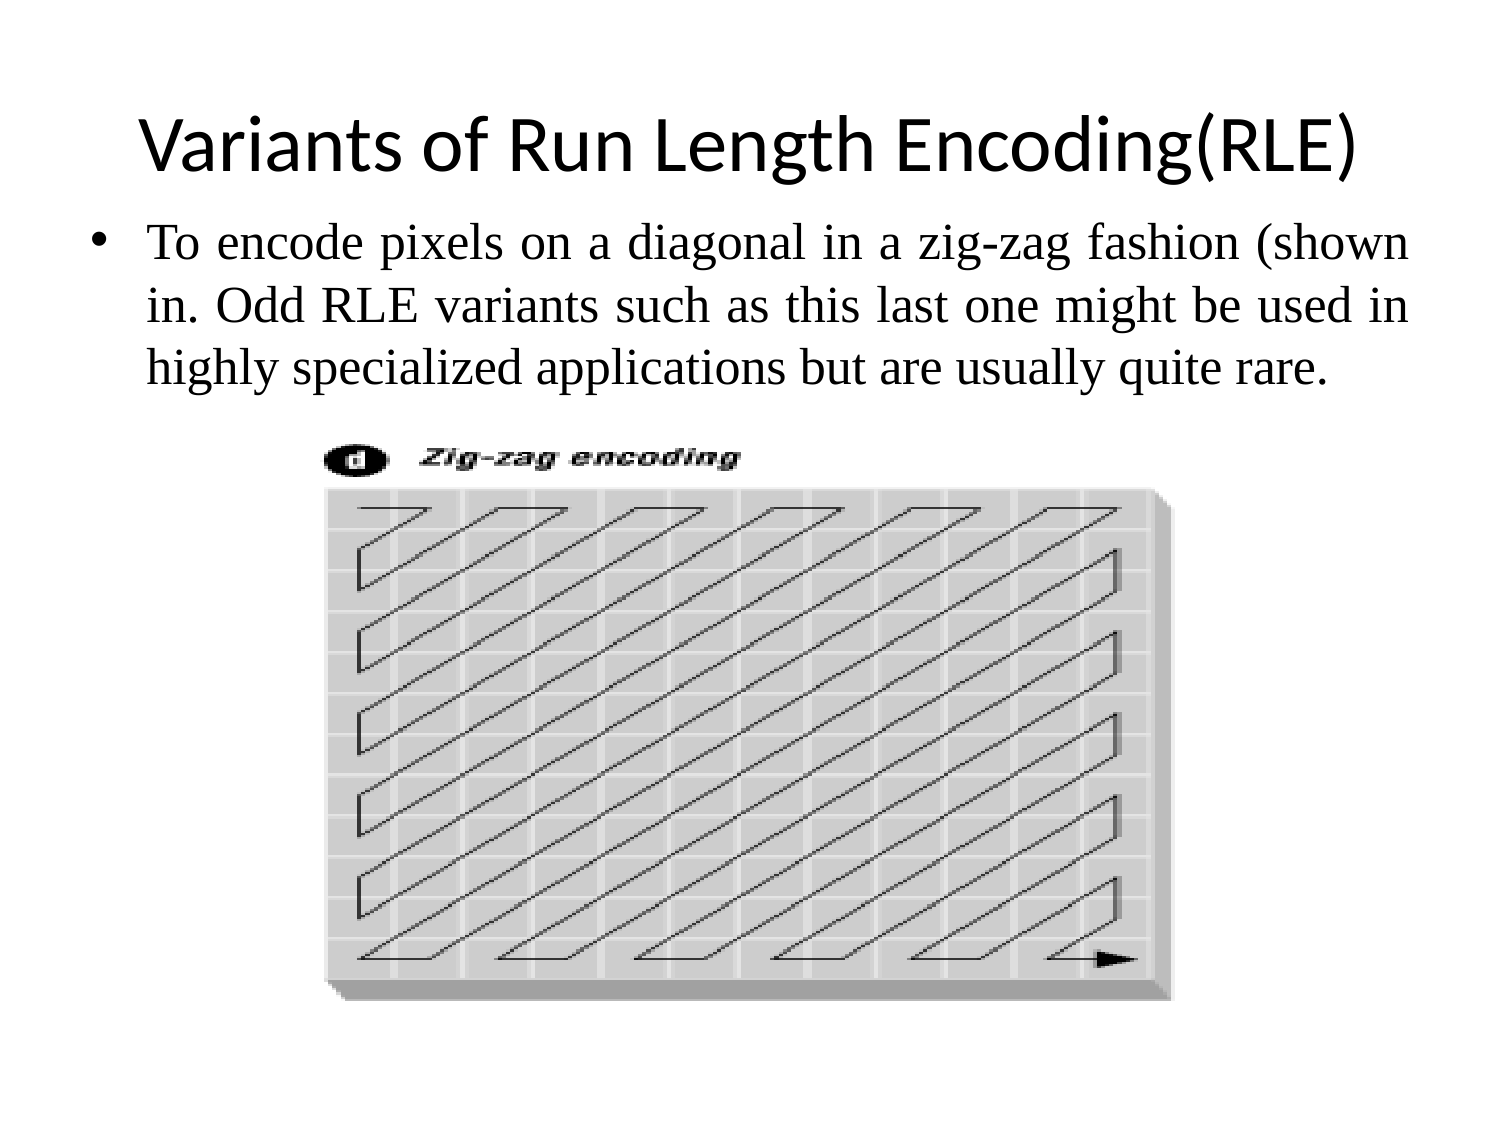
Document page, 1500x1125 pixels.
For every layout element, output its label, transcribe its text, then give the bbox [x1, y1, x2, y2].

title Variants of Run Length Encoding(RLE) [75, 45, 1425, 200]
picture [274, 424, 1213, 1038]
list To encode pixels on a diagonal in a zig-zag fashion (shown in. Odd RLE variants such as this last one might be used in highly specialized applications but are usually quite rare. [75, 200, 1425, 413]
